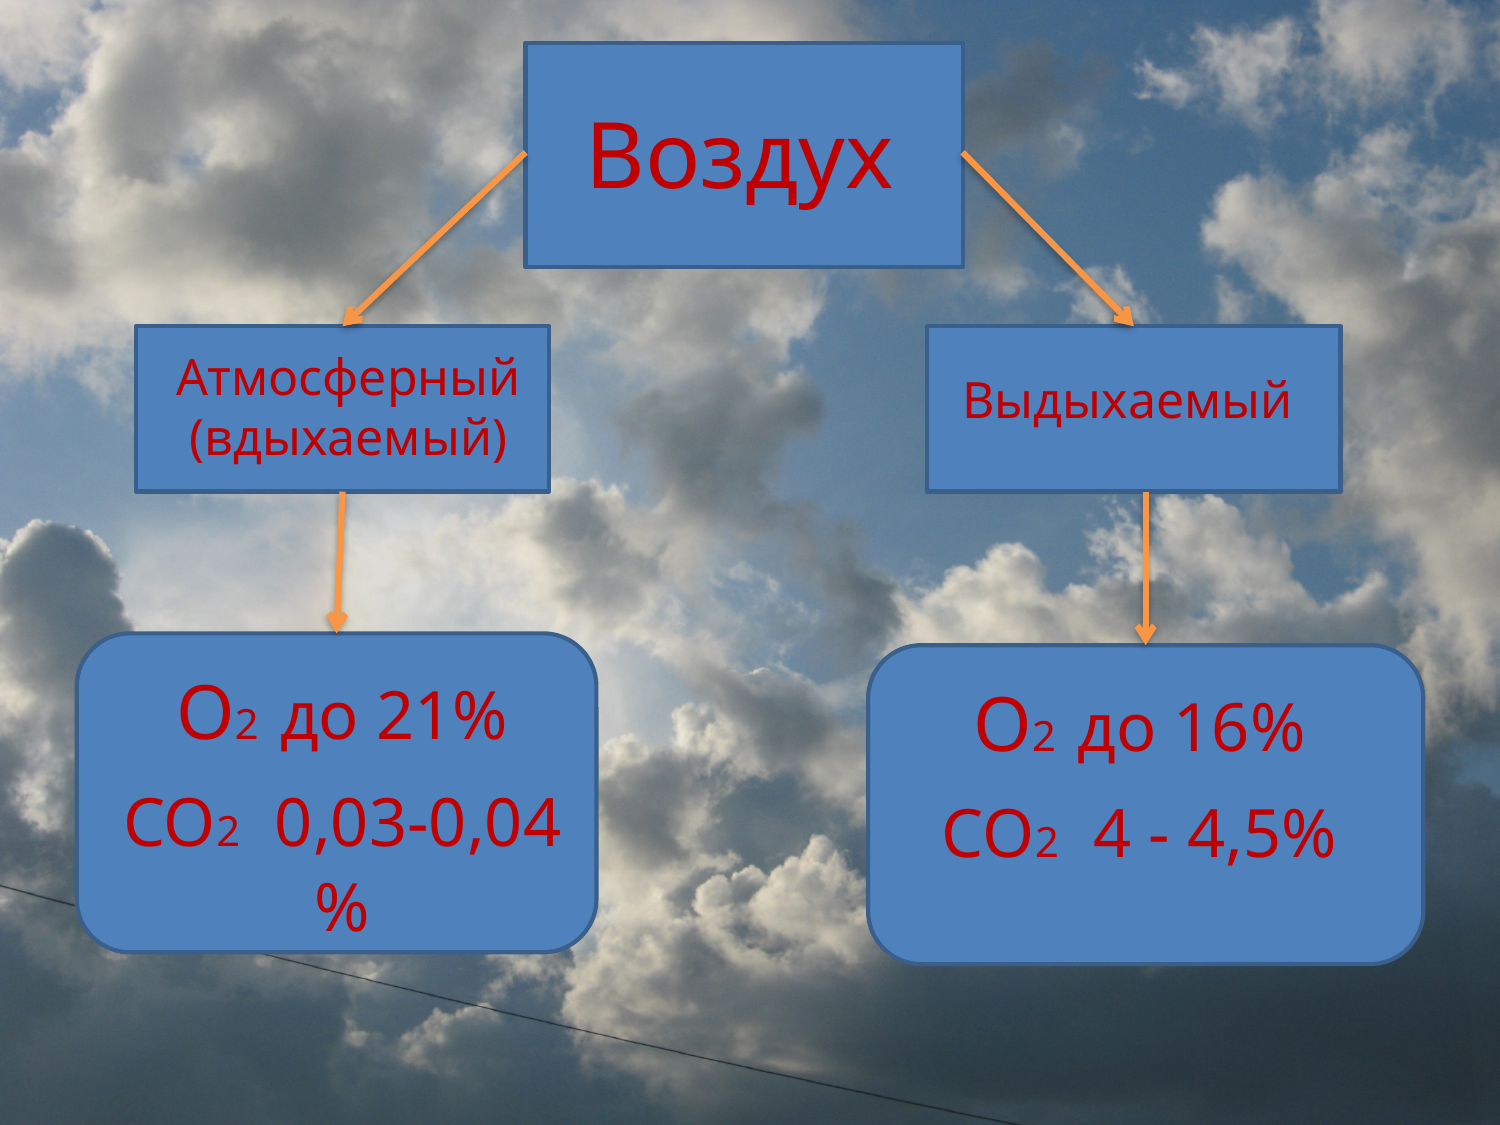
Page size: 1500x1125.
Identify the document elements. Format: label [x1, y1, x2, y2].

text_box [76, 42, 1424, 965]
picture [0, 0, 1500, 1125]
